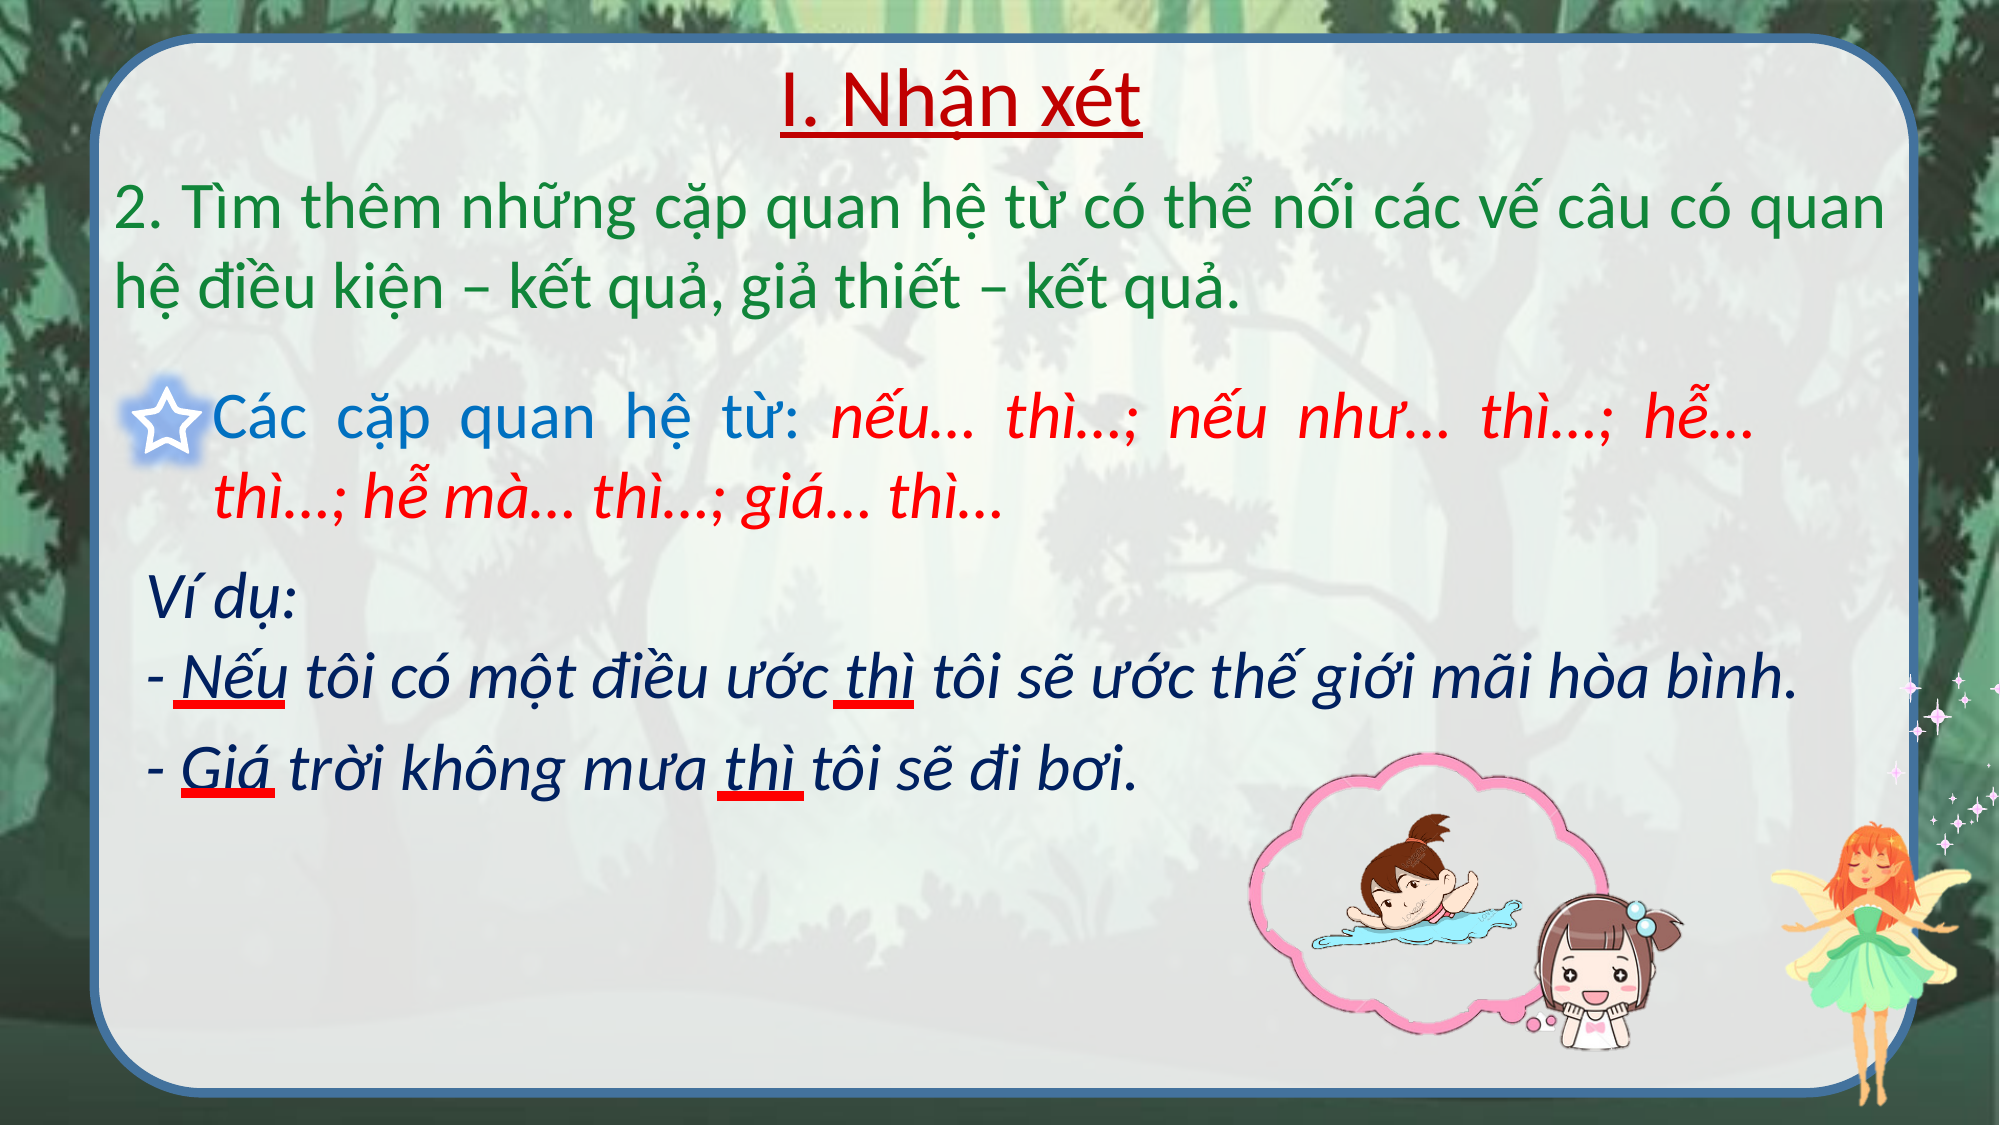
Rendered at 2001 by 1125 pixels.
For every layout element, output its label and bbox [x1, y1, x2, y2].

text_box [1231, 735, 1702, 1087]
picture [0, 0, 2000, 1125]
